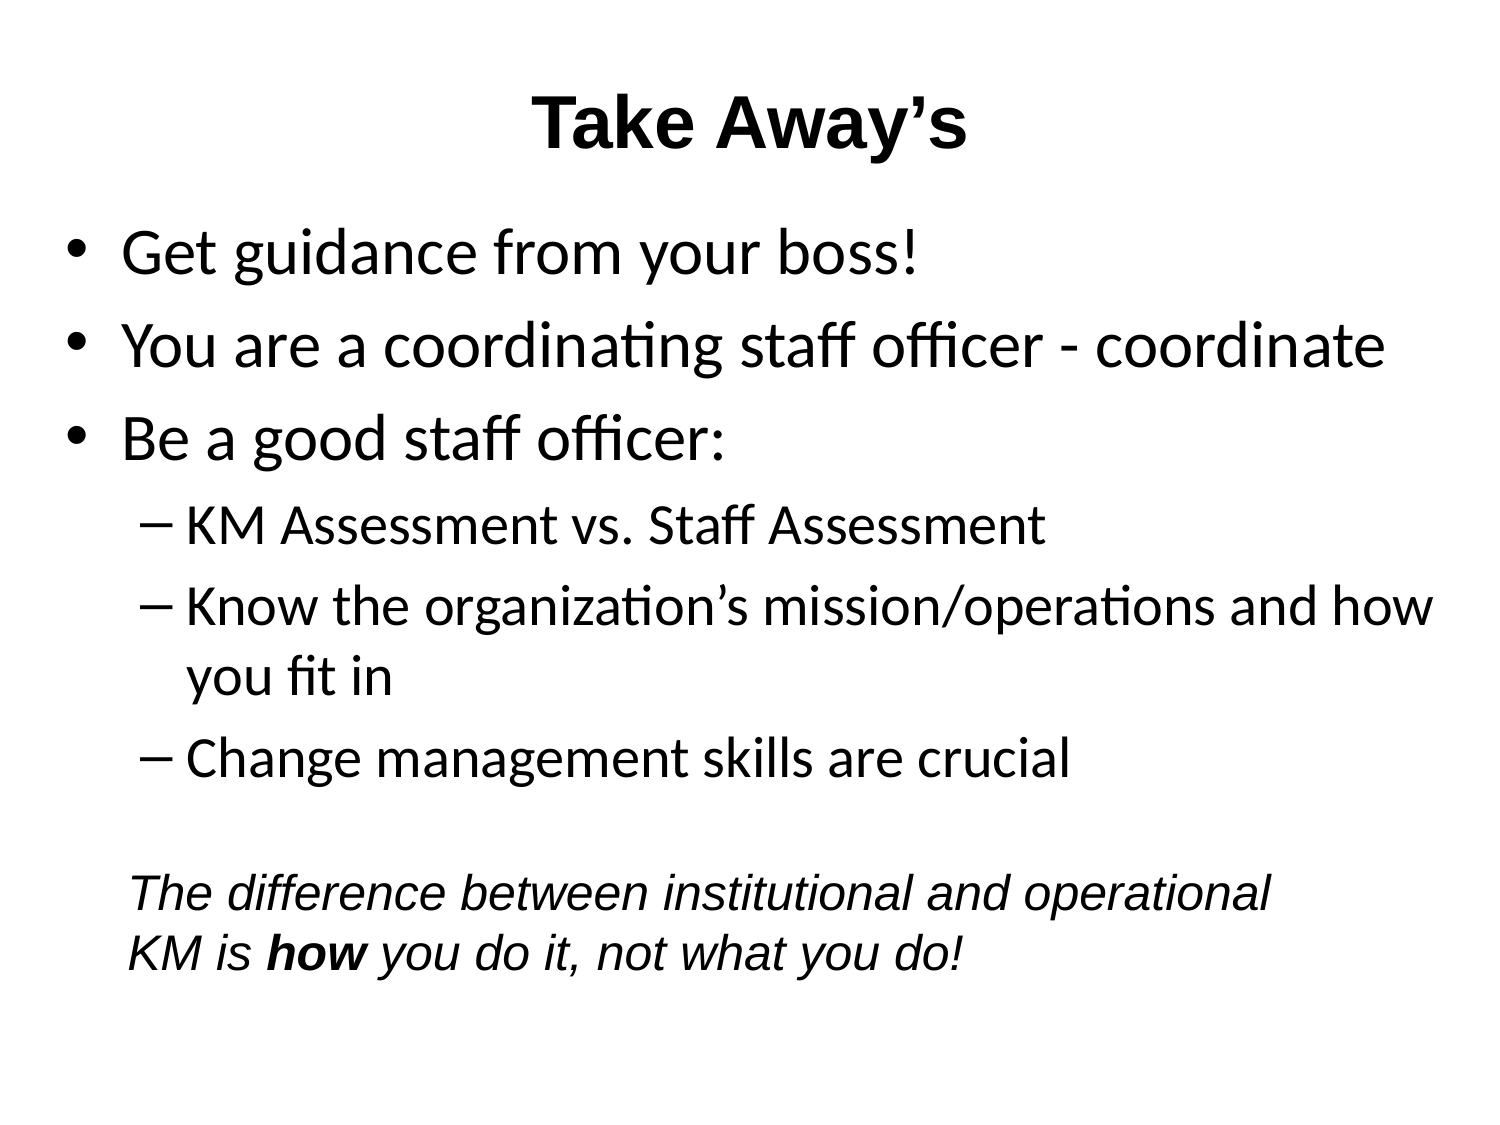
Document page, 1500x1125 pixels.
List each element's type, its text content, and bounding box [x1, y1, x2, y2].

title Take Away’s [75, 24, 1425, 200]
list Get guidance from your boss! You are a coordinating staff officer - coordinate Be a good staff officer: KM Assessment vs. Staff Assessment Know the organization’s mission/operations and how you fit in Change management skills are crucial [50, 200, 1475, 943]
text_box The difference between institutional and operational KM is how you do it, not what you do! [112, 853, 1350, 1048]
